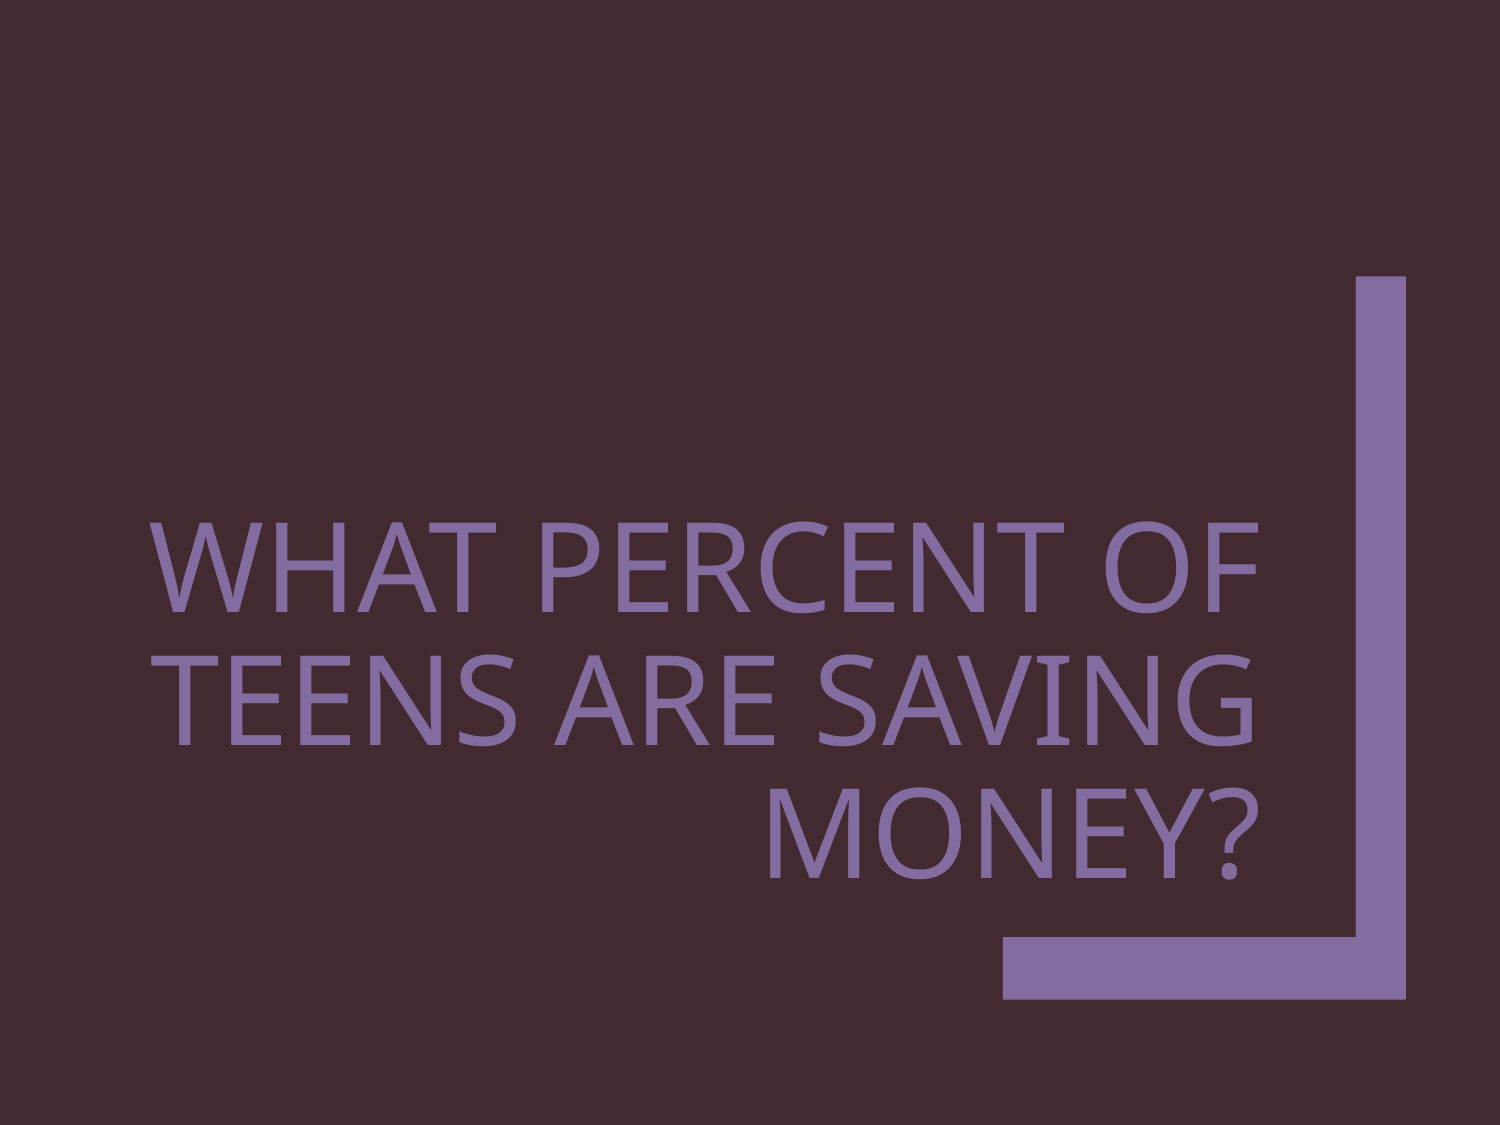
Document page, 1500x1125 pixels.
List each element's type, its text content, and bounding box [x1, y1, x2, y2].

title What percent of teens are saving money? [94, 213, 1277, 914]
